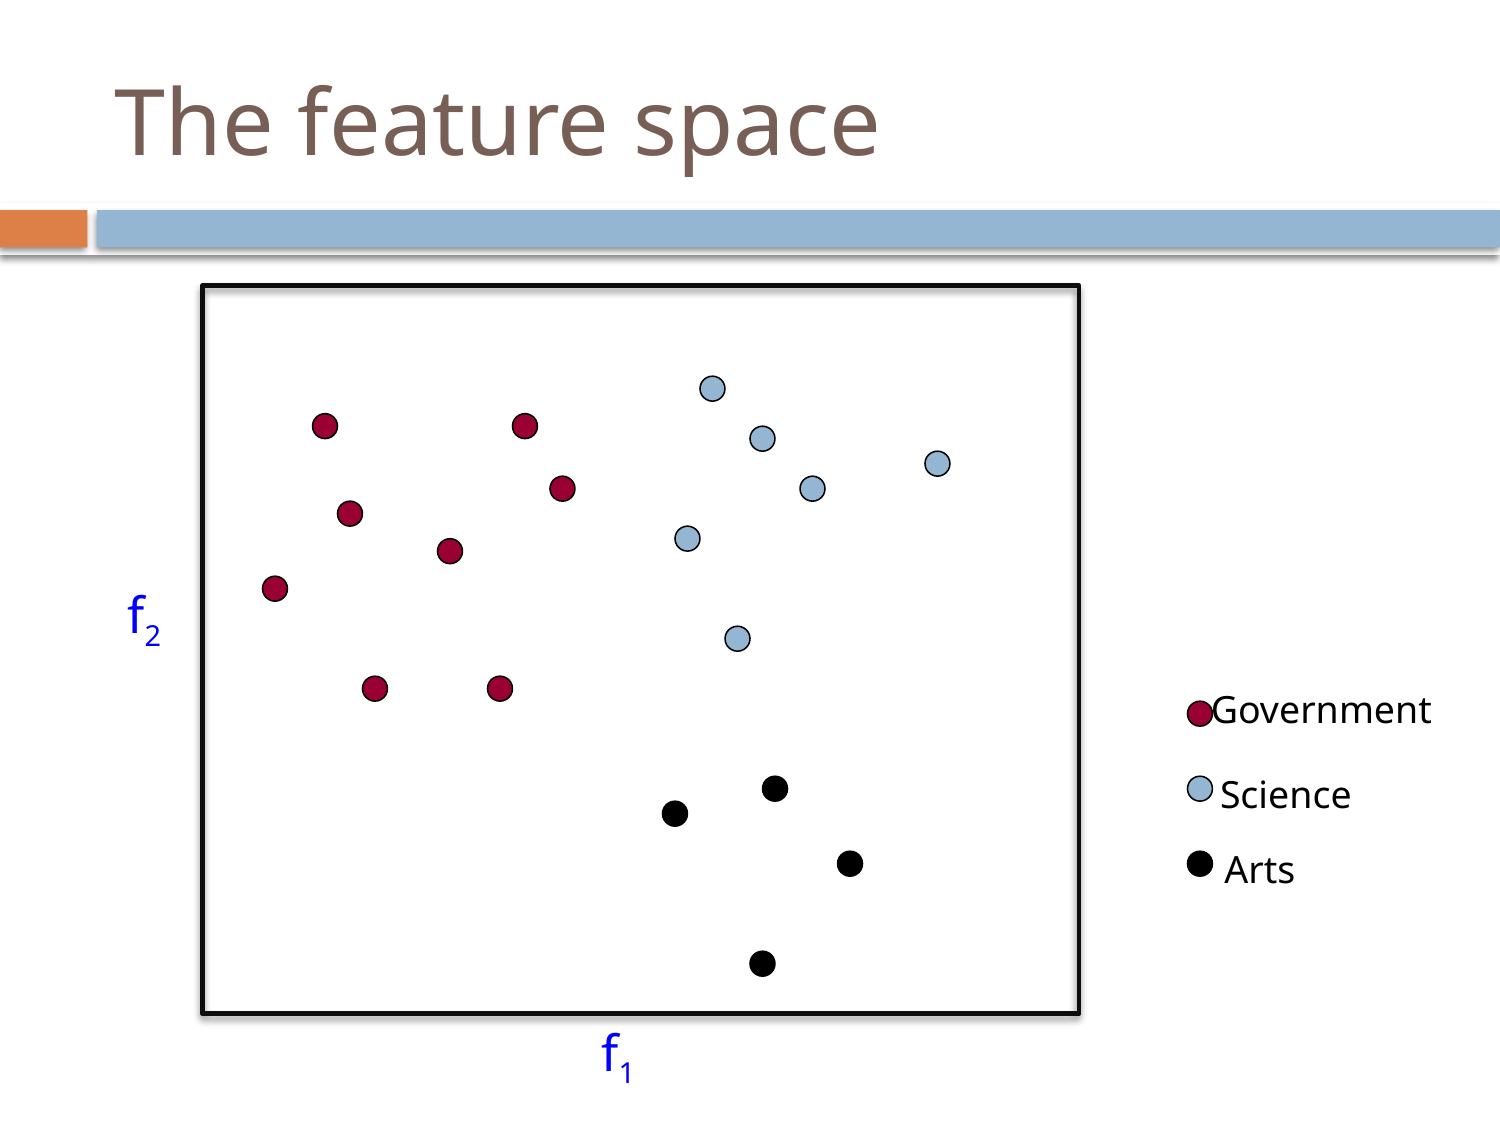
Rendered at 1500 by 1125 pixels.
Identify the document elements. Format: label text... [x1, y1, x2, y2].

text_box [1187, 776, 1205, 802]
text_box [201, 285, 1080, 1015]
text_box Government [1195, 678, 1447, 739]
text_box [1187, 702, 1195, 726]
text_box f1 [586, 1013, 787, 1097]
text_box [1187, 851, 1209, 877]
title The feature space [99, 37, 1438, 200]
text_box Science [1205, 763, 1367, 824]
text_box f2 [112, 576, 313, 660]
text_box Arts [1209, 838, 1311, 899]
